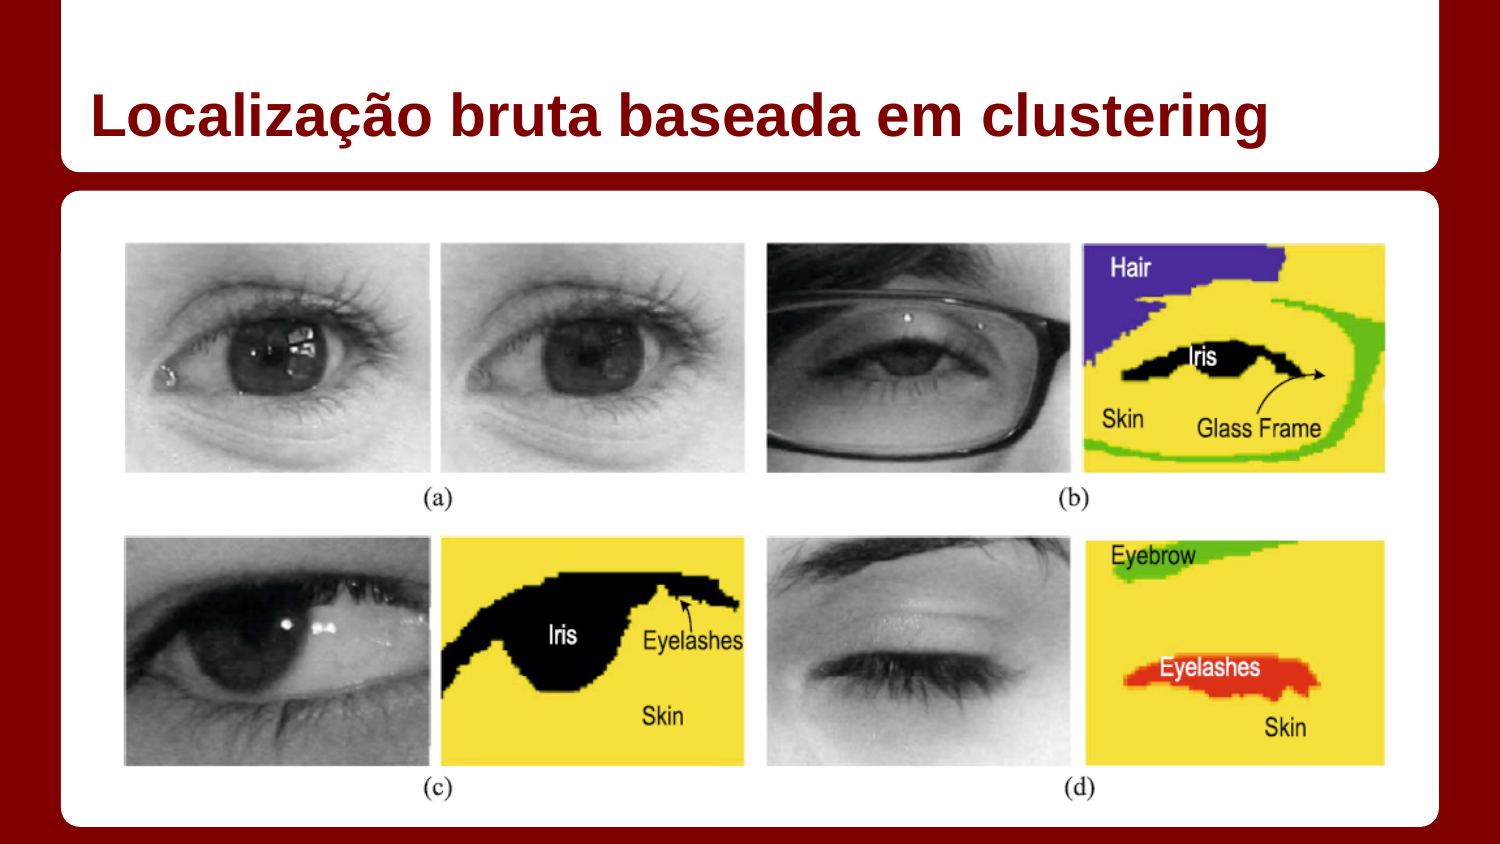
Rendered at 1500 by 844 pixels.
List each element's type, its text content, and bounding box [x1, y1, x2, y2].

title Localização bruta baseada em clustering [75, 22, 1425, 164]
picture [107, 233, 1393, 809]
